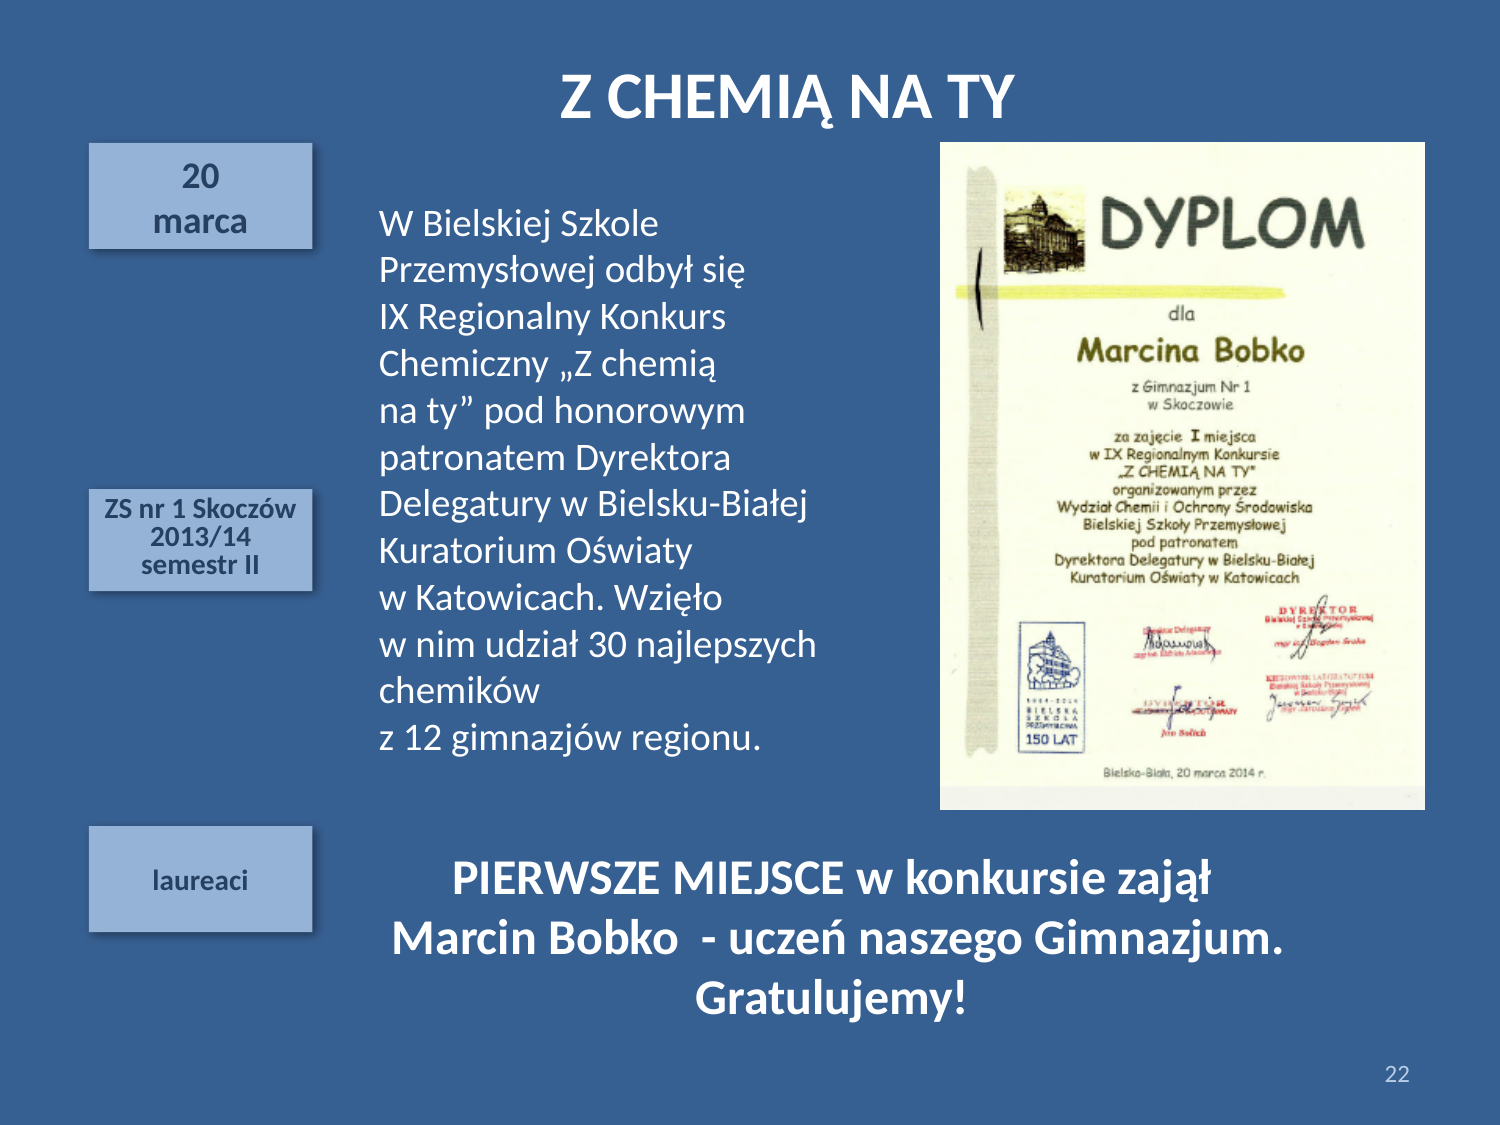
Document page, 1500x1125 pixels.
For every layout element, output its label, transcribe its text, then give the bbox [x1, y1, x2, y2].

text_box ZS nr 1 Skoczów 2013/14 semestr II [88, 489, 313, 592]
text_box laureaci [88, 826, 313, 933]
text_box W Bielskiej Szkole Przemysłowej odbył się IX Regionalny Konkurs Chemiczny „Z chemią na ty” pod honorowym patronatem Dyrektora Delegatury w Bielsku-Białej Kuratorium Oświaty w Katowicach. Wzięło w nim udział 30 najlepszych chemików z 12 gimnazjów regionu. [363, 142, 892, 826]
slide_number 22 [1074, 1042, 1425, 1103]
text_box Z CHEMIĄ NA TY [435, 44, 1156, 139]
picture [940, 142, 1426, 810]
text_box PIERWSZE MIEJSCE w konkursie zajął Marcin Bobko - uczeń naszego Gimnazjum. Gratulujemy! [363, 826, 1313, 1043]
text_box 20 marca [88, 142, 313, 249]
